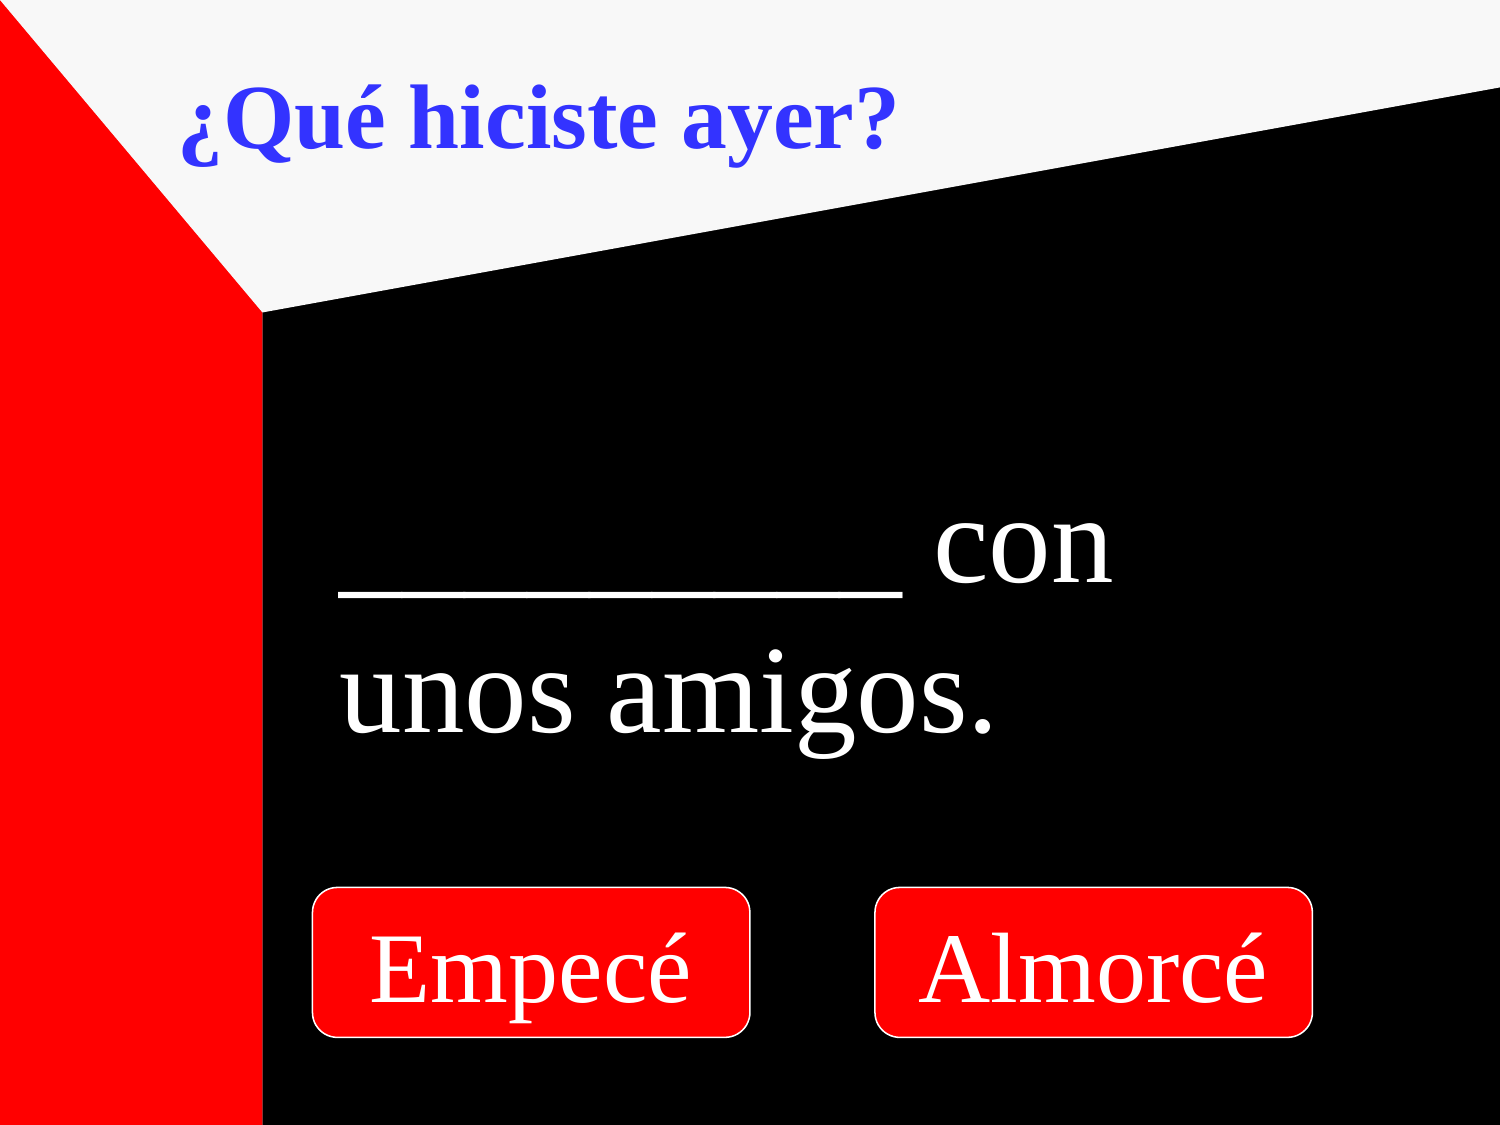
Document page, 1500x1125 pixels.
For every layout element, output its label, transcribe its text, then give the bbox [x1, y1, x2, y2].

text_box Almorcé [874, 887, 1313, 1038]
text_box Empecé [312, 887, 750, 1038]
text_box _________ con unos amigos. [324, 449, 1388, 765]
text_box ¿Qué hiciste ayer? [162, 49, 925, 175]
